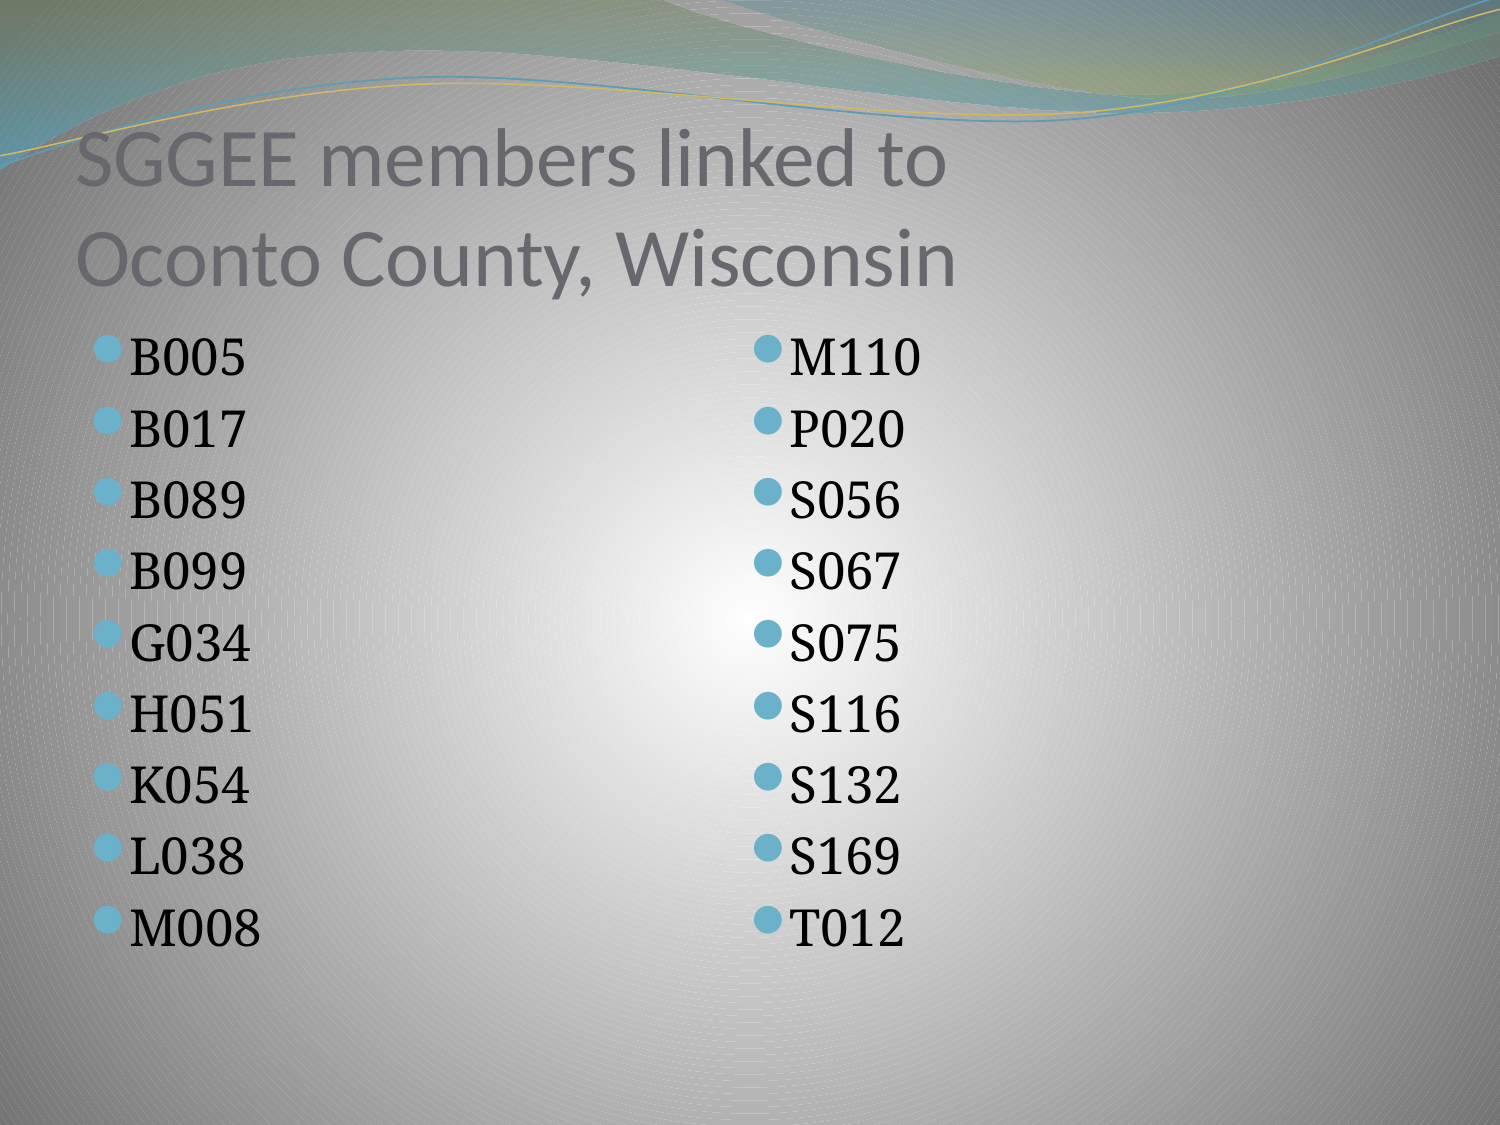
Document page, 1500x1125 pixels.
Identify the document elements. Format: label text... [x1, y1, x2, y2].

list B005 B017 B089 B099 G034 H051 K054 L038 M008 M110 P020 S056 S067 S075 S116 S132 S169 T012 [75, 317, 1425, 1038]
title SGGEE members linked to Oconto County, Wisconsin [75, 87, 1425, 303]
